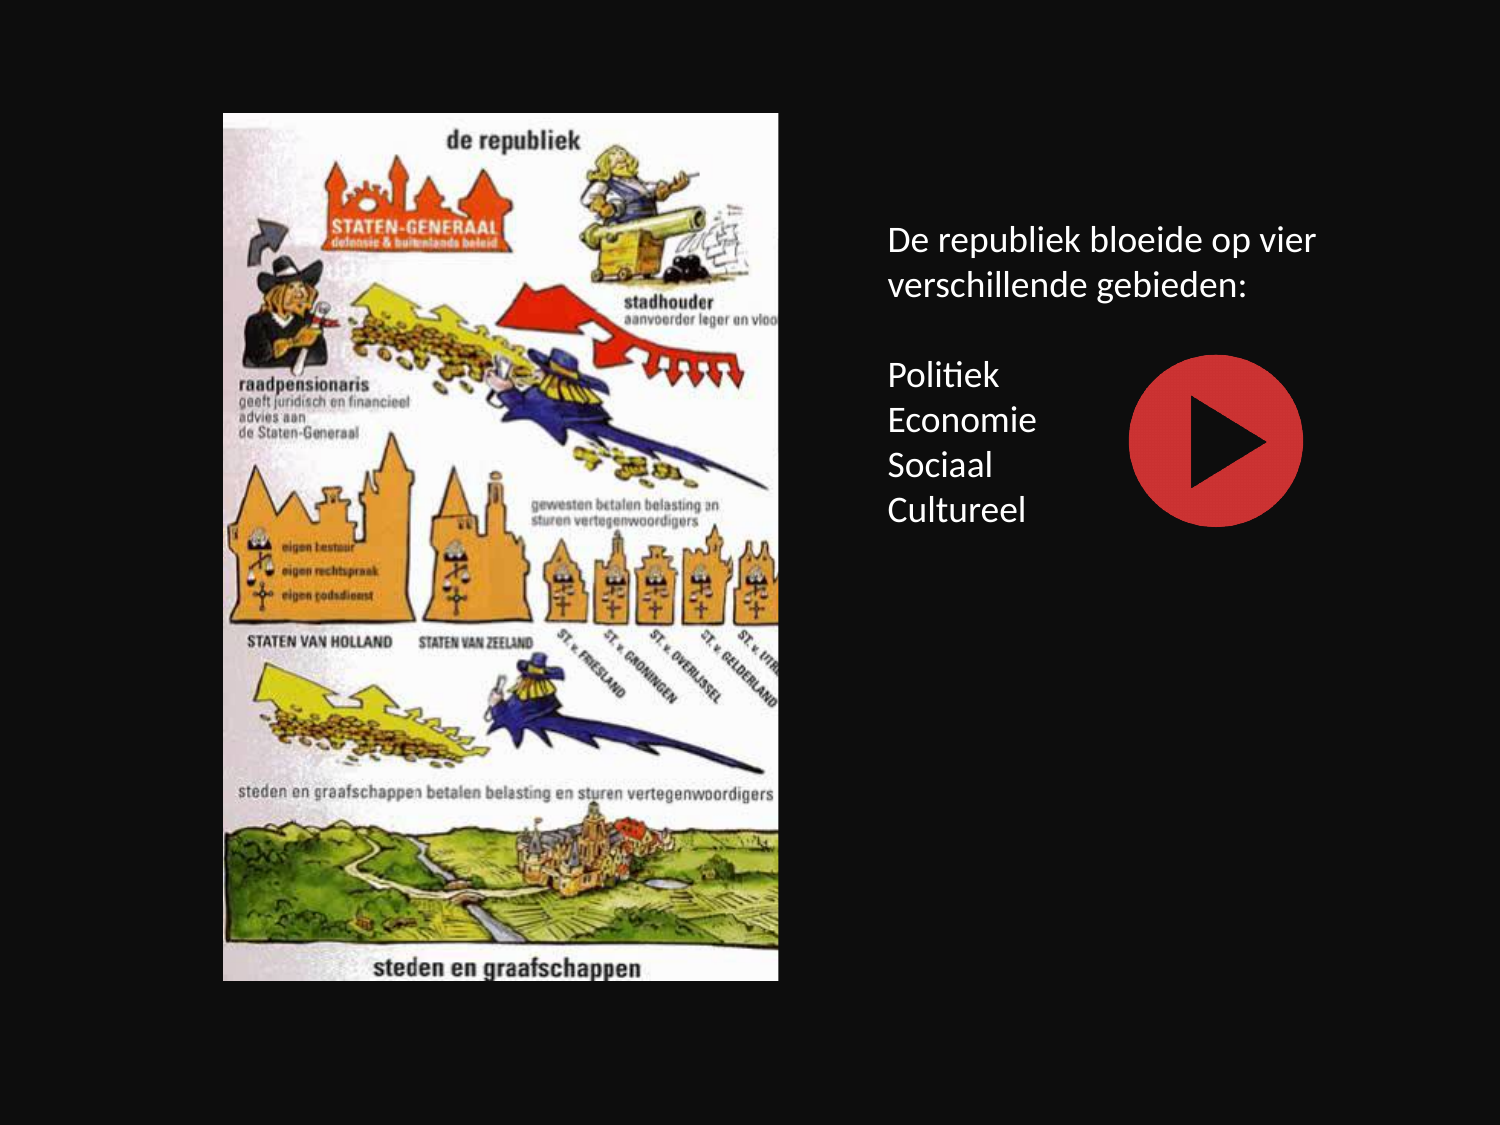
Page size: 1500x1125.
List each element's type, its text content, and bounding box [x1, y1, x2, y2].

picture [1107, 332, 1324, 549]
picture [223, 113, 779, 981]
text_box De republiek bloeide op vier verschillende gebieden: Politiek Economie Sociaal Cultureel [872, 208, 1417, 583]
